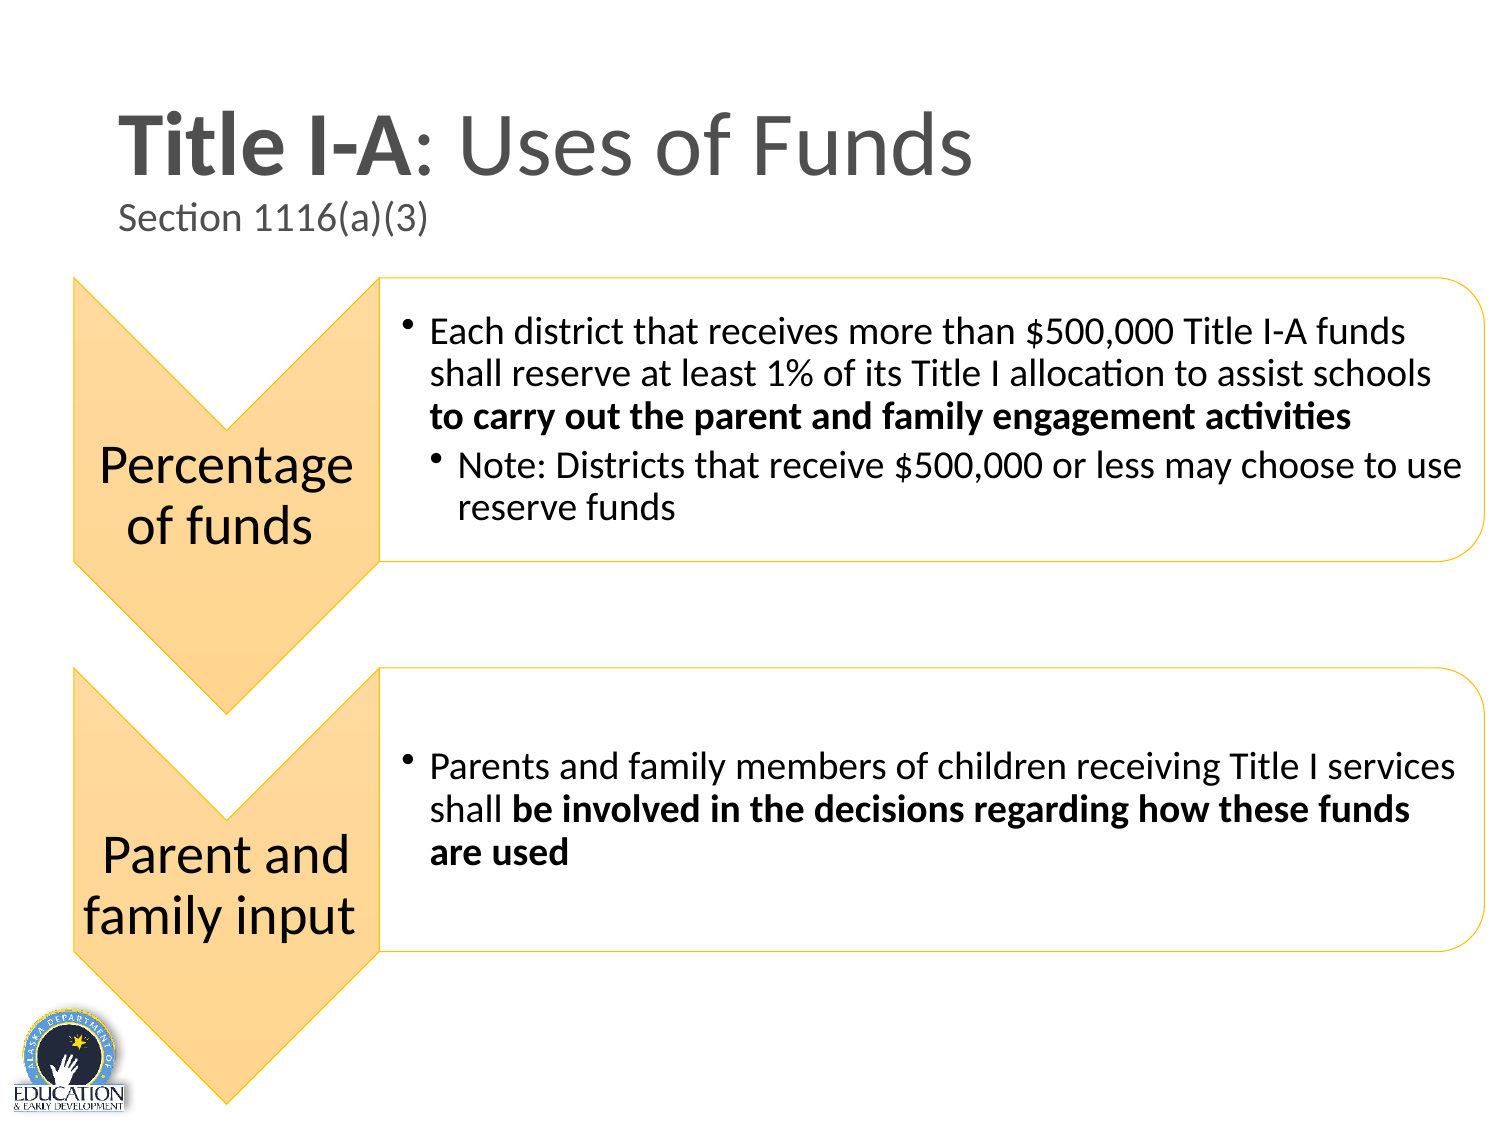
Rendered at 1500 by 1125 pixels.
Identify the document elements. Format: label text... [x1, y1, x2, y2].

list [73, 277, 1485, 1105]
title Title I-A: Uses of Funds Section 1116(a)(3) [103, 59, 1397, 277]
picture [13, 1008, 124, 1112]
